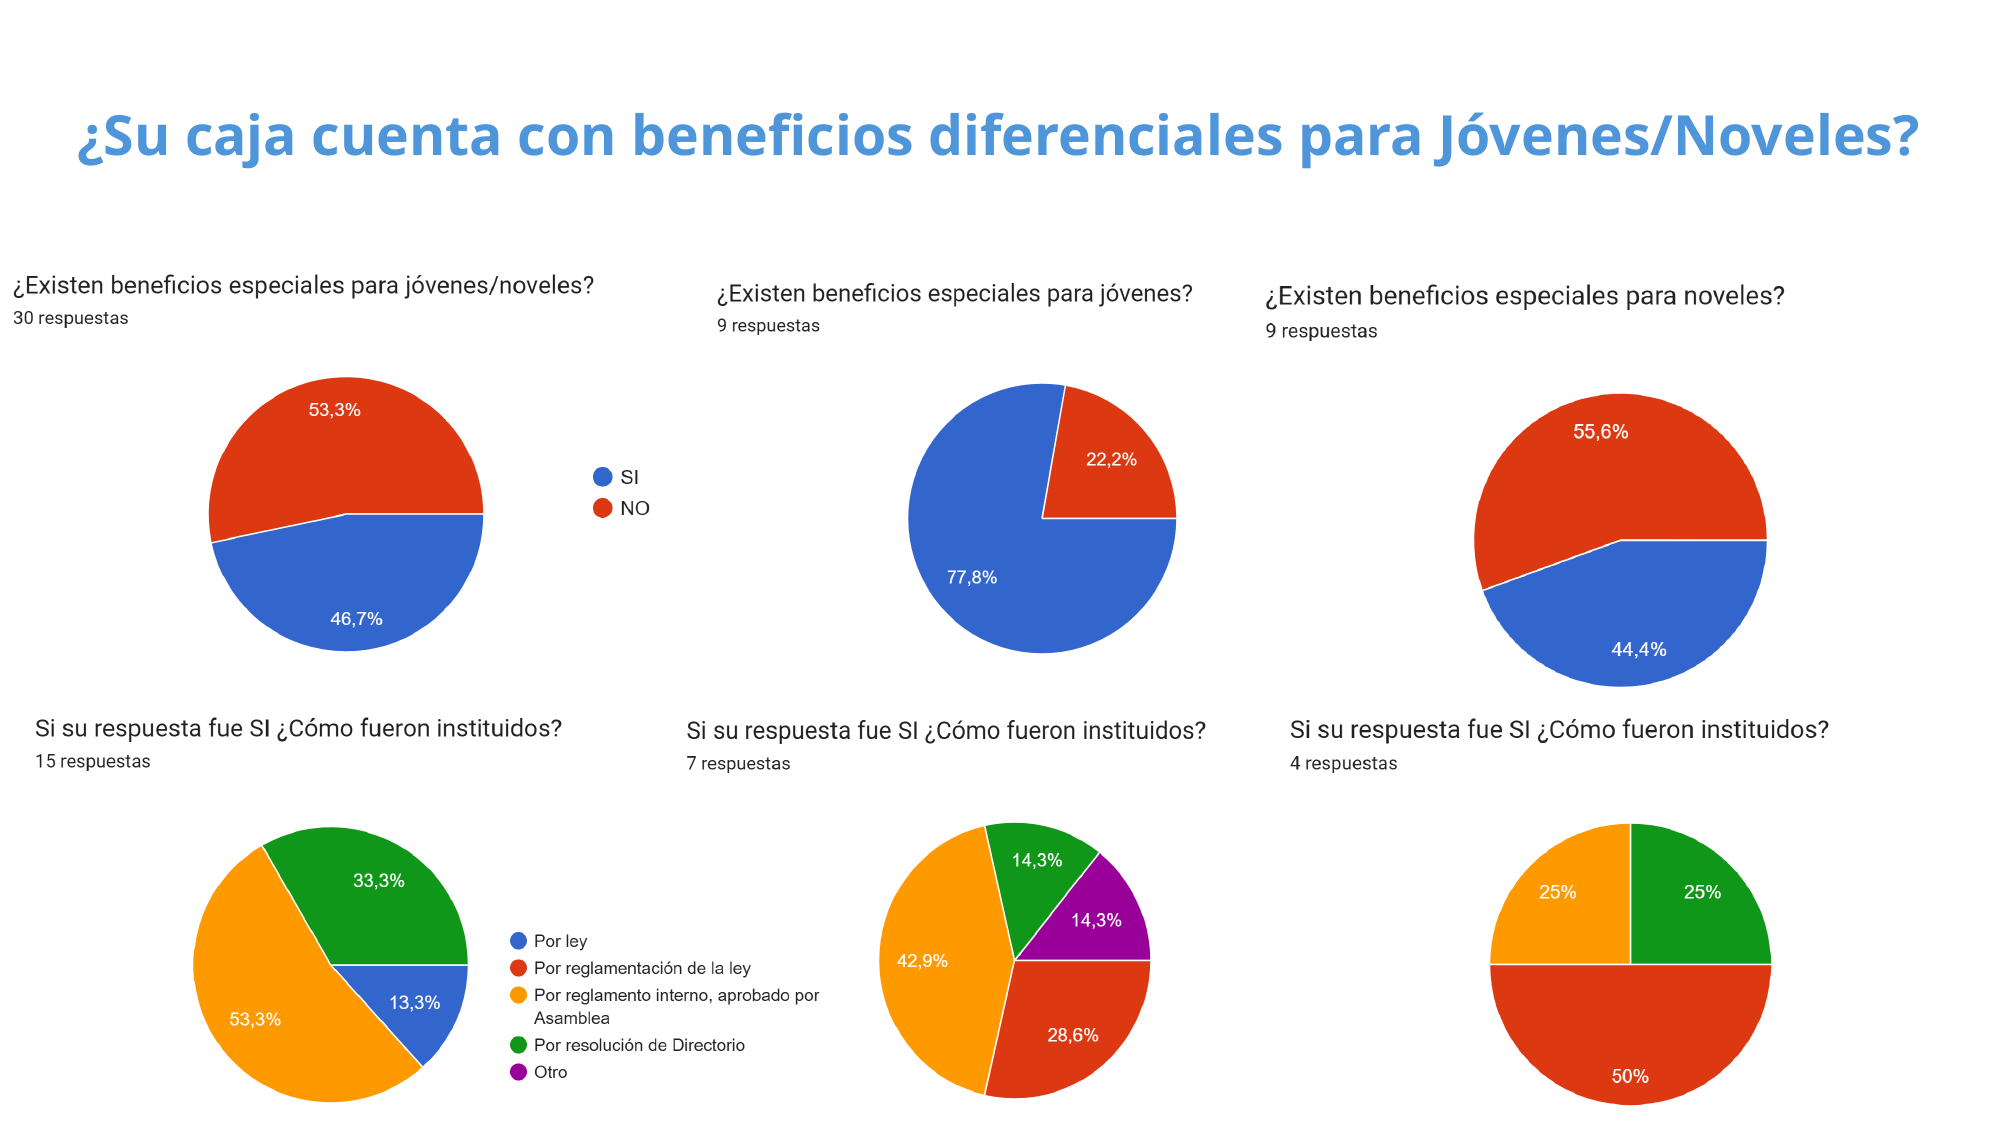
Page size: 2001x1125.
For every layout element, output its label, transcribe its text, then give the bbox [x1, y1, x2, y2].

title ¿Su caja cuenta con beneficios diferenciales para Jóvenes/Noveles? [44, 69, 1956, 205]
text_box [0, 212, 1888, 1119]
